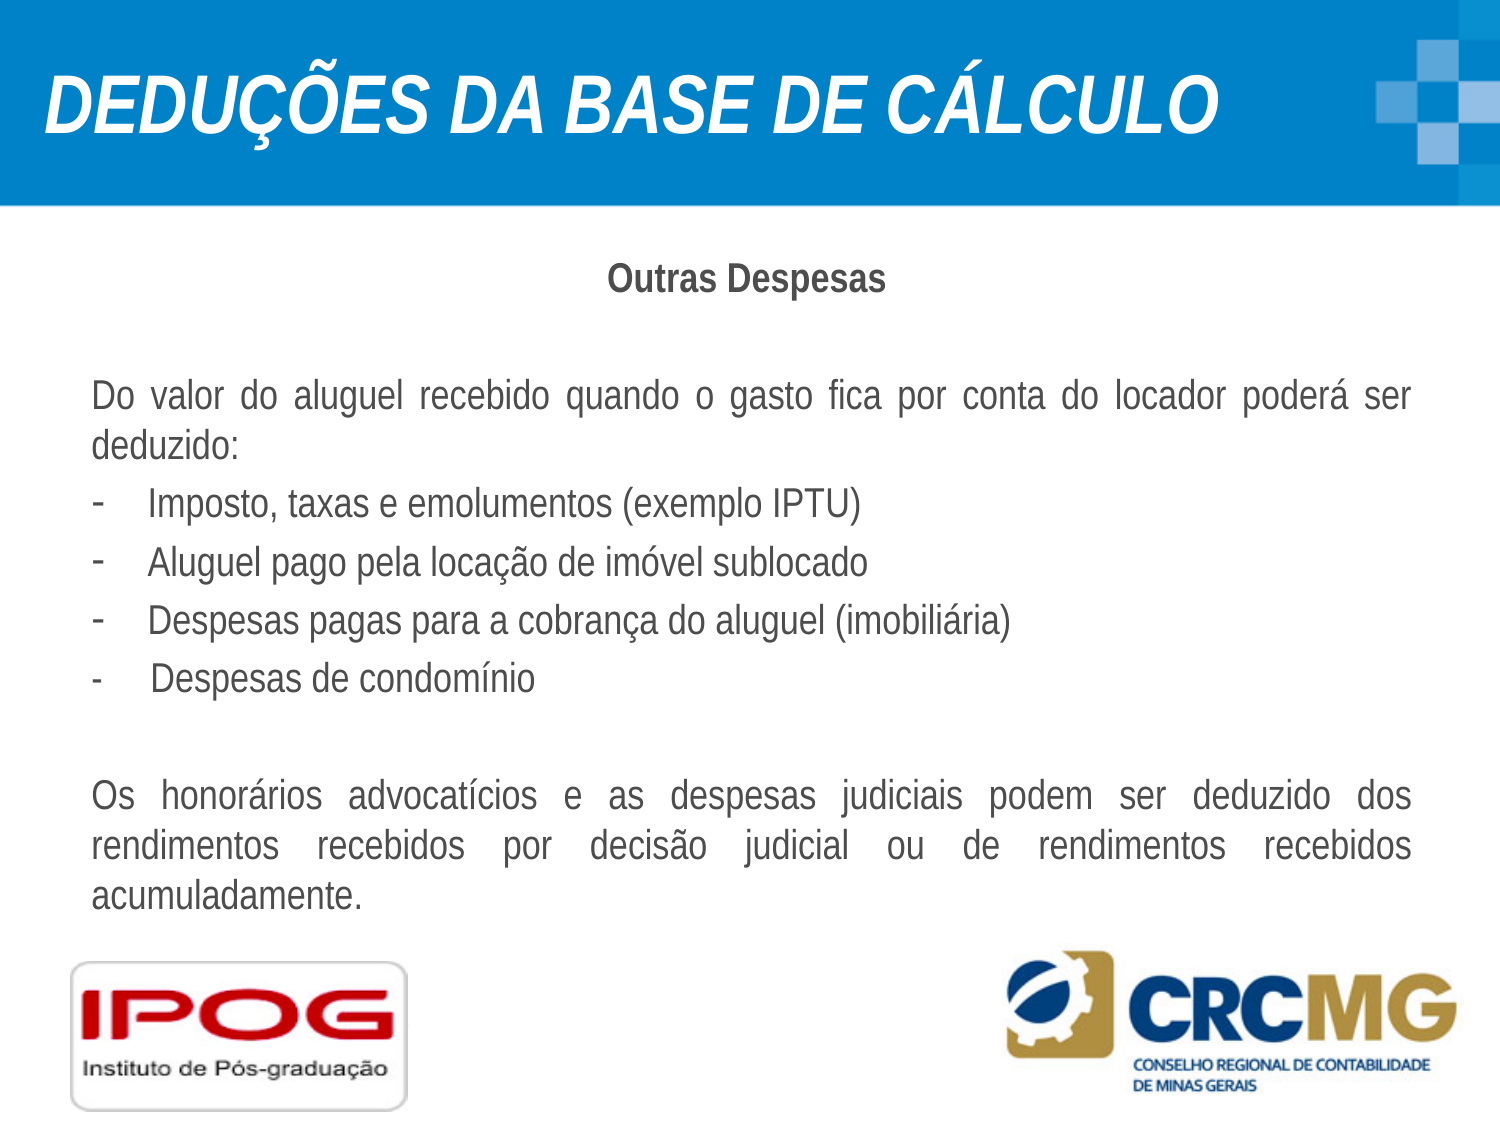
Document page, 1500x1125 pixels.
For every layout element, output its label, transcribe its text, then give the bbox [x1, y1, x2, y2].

picture [0, 206, 1500, 1125]
picture [1418, 168, 1453, 173]
title DEDUÇÕES DA BASE DE CÁLCULO [29, 42, 1380, 192]
picture [1380, 37, 1500, 164]
list Outras Despesas Do valor do aluguel recebido quando o gasto fica por conta do locador poderá ser deduzido: Imposto, taxas e emolumentos (exemplo IPTU) Aluguel pago pela locação de imóvel sublocado Despesas pagas para a cobrança do aluguel (imobiliária) - Despesas de condomínio Os honorários advocatícios e as despesas judiciais podem ser deduzido dos rendimentos recebidos por decisão judicial ou de rendimentos recebidos acumuladamente. [76, 243, 1427, 945]
